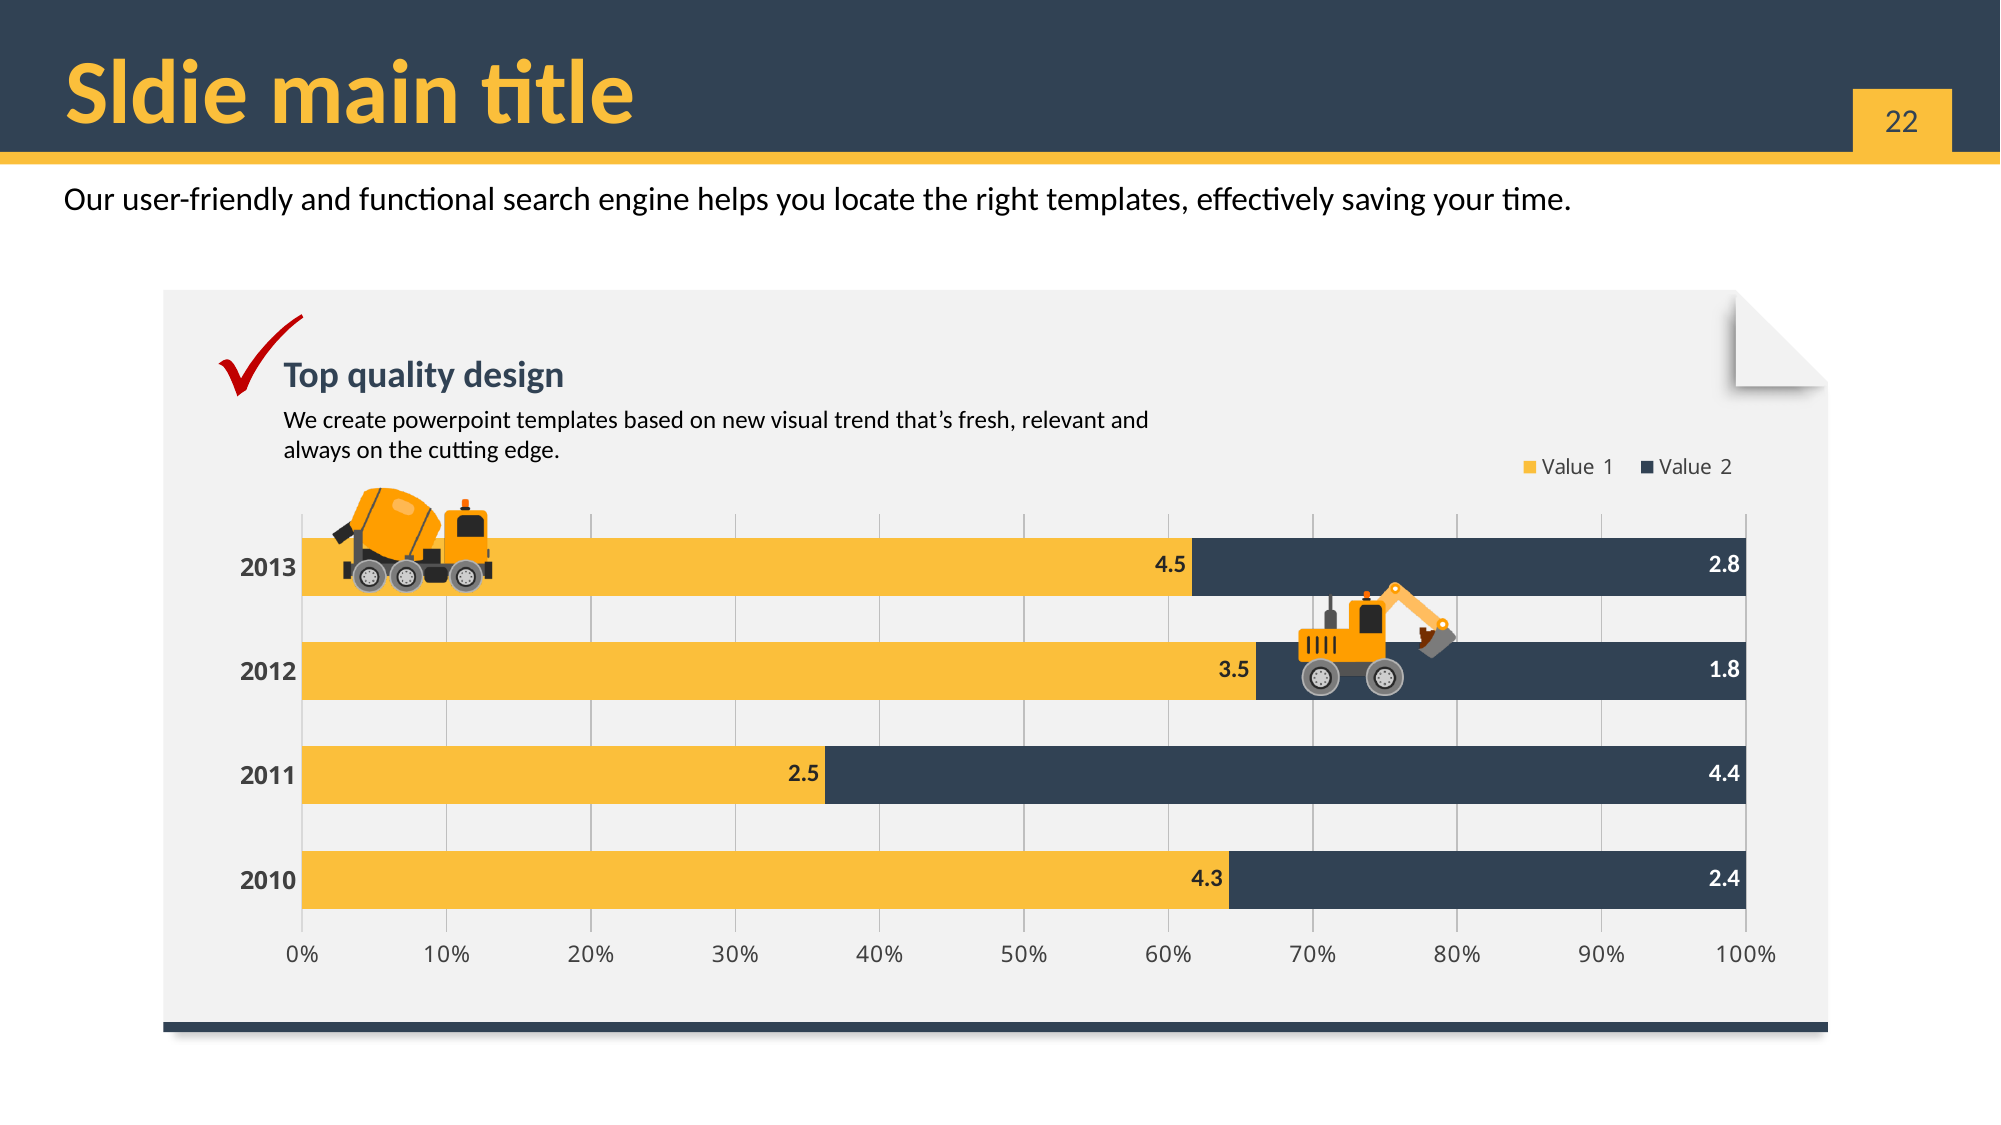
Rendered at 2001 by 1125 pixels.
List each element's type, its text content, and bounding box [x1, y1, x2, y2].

picture [1296, 579, 1463, 696]
chart [200, 433, 1800, 1014]
picture [328, 476, 495, 593]
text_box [268, 341, 1171, 472]
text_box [163, 289, 1828, 1033]
slide_number 22 [1843, 88, 1961, 149]
text_box Our user-friendly and functional search engine helps you locate the right templates, effectively saving your time. [49, 168, 1933, 225]
list Sldie main title [50, 37, 1878, 134]
